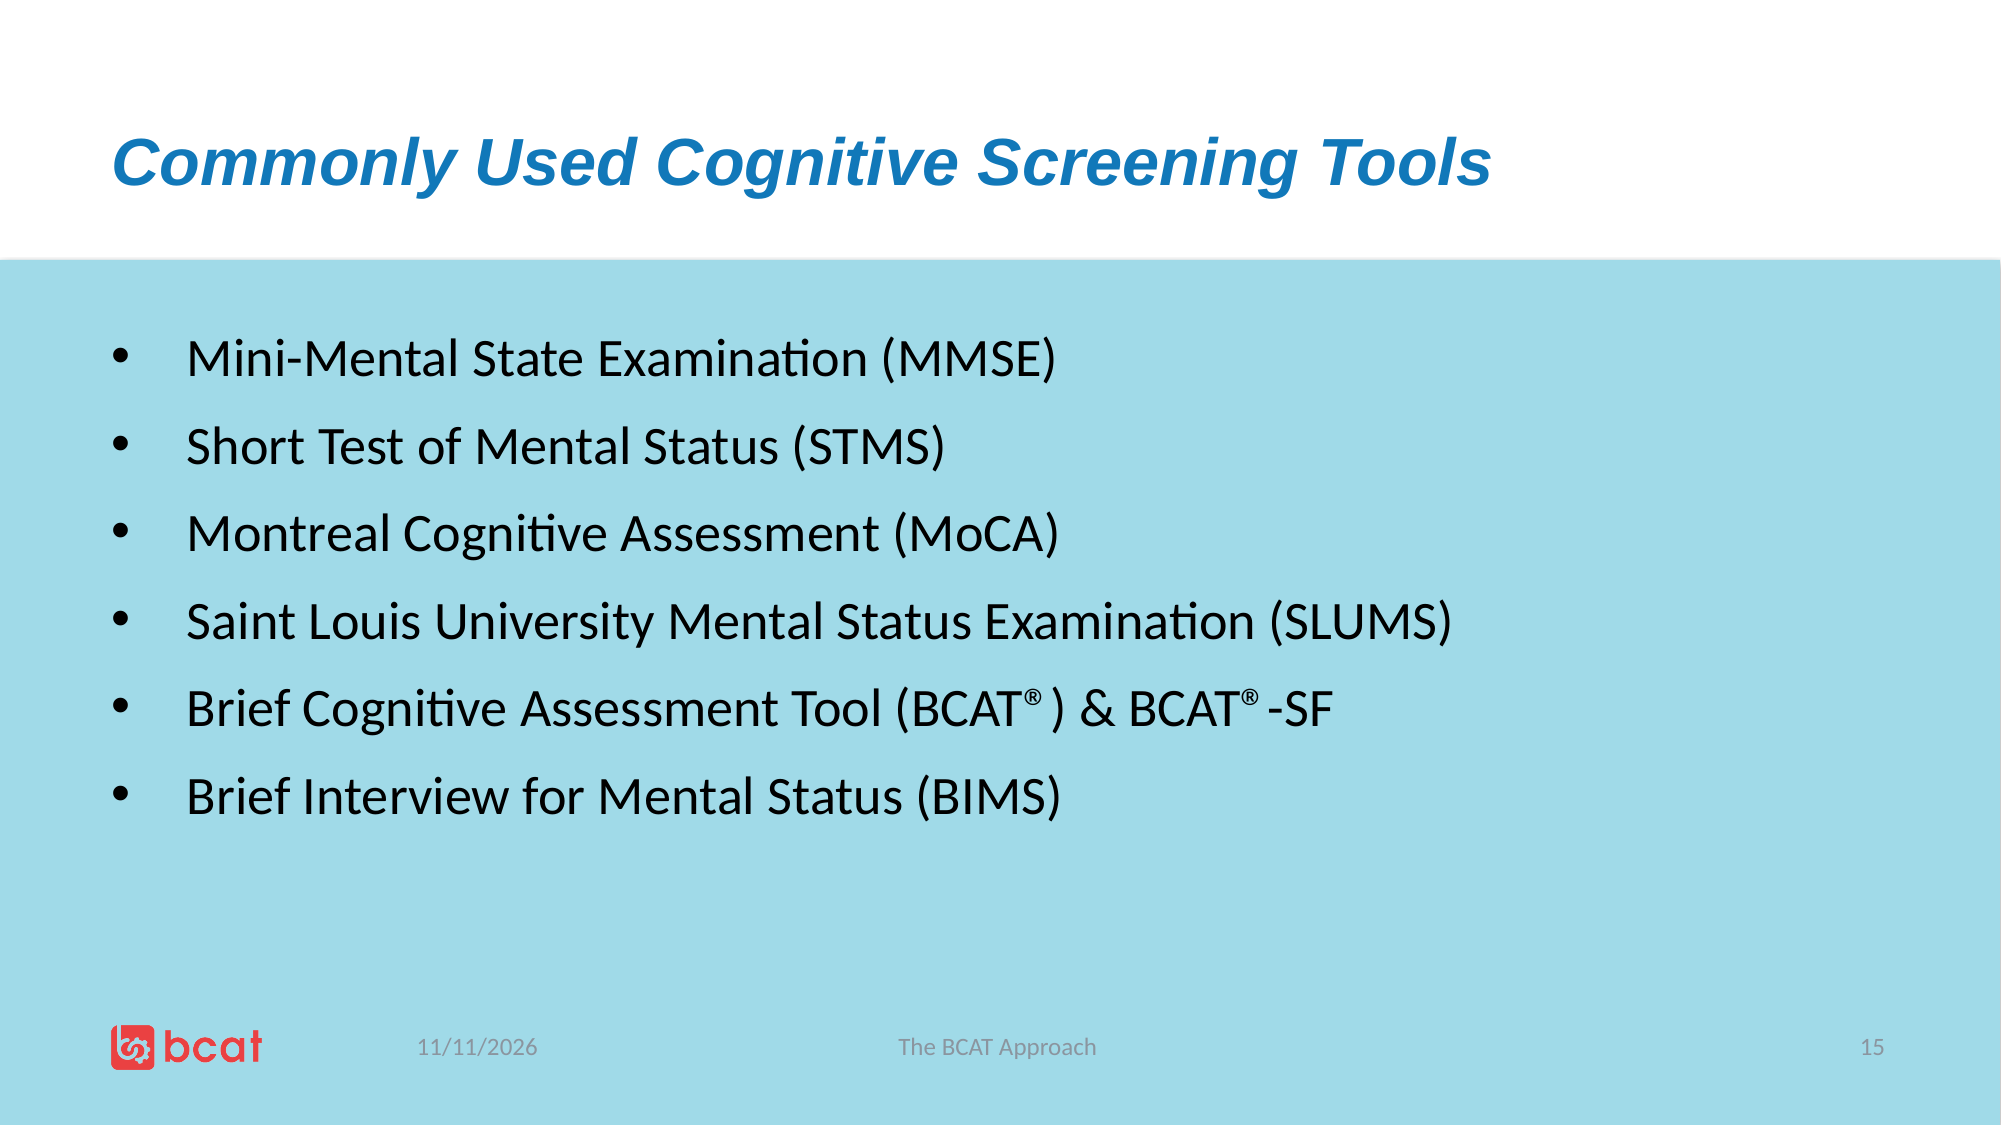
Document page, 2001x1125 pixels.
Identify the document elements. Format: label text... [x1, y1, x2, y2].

footer The BCAT Approach [720, 1015, 1275, 1076]
title Commonly Used Cognitive Screening Tools [111, 94, 1886, 221]
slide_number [416, 1015, 665, 1076]
list Mini-Mental State Examination (MMSE) Short Test of Mental Status (STMS) Montreal Cognitive Assessment (MoCA) Saint Louis University Mental Status Examination (SLUMS) Brief Cognitive Assessment Tool (BCAT®) & BCAT®-SF Brief Interview for Mental Status (BIMS) [111, 299, 1886, 993]
picture [111, 1025, 262, 1070]
slide_number 15 [1331, 1015, 1886, 1076]
